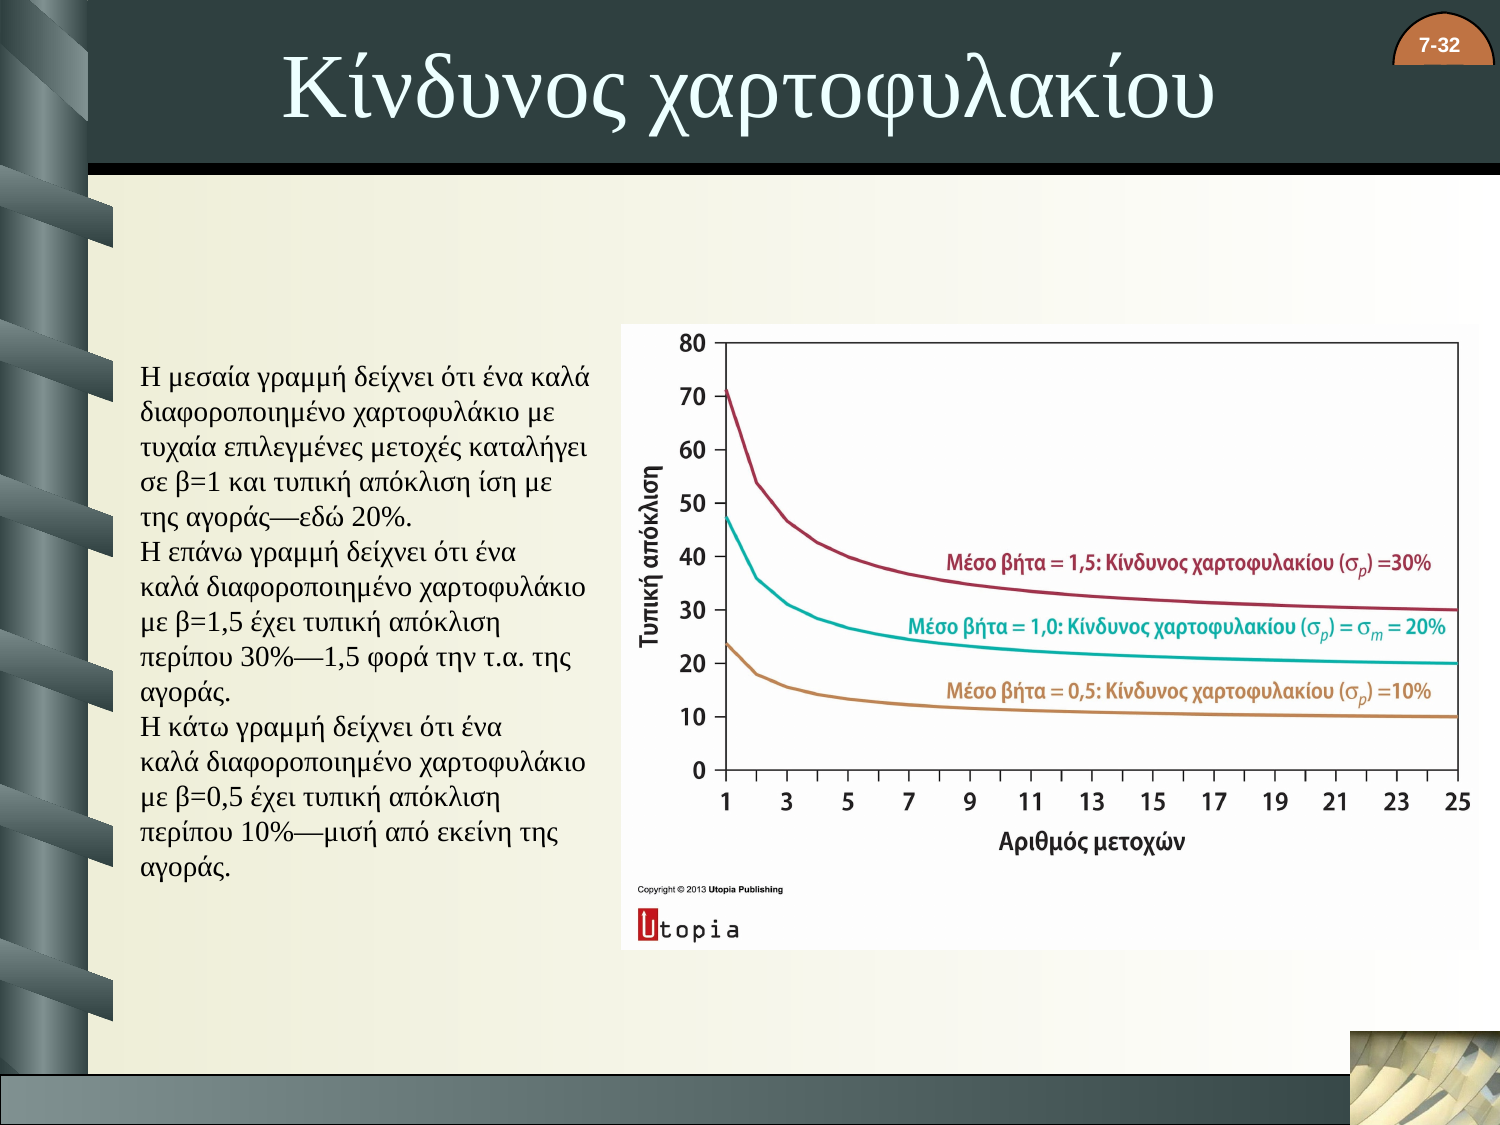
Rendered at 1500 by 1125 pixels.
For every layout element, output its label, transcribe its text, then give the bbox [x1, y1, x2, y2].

picture [1350, 1031, 1500, 1125]
picture [621, 324, 1479, 951]
text_box Η μεσαία γραμμή δείχνει ότι ένα καλά διαφοροποιημένο χαρτοφυλάκιο με τυχαία επιλεγμένες μετοχές καταλήγει σε β=1 και τυπική απόκλιση ίση με της αγοράς—εδώ 20%. Η επάνω γραμμή δείχνει ότι ένα καλά διαφοροποιημένο χαρτοφυλάκιο με β=1,5 έχει τυπική απόκλιση περίπου 30%—1,5 φορά την τ.α. της αγοράς. Η κάτω γραμμή δείχνει ότι ένα καλά διαφοροποιημένο χαρτοφυλάκιο με β=0,5 έχει τυπική απόκλιση περίπου 10%—μισή από εκείνη της αγοράς. [125, 349, 613, 896]
title Κίνδυνος χαρτοφυλακίου [112, 12, 1388, 150]
